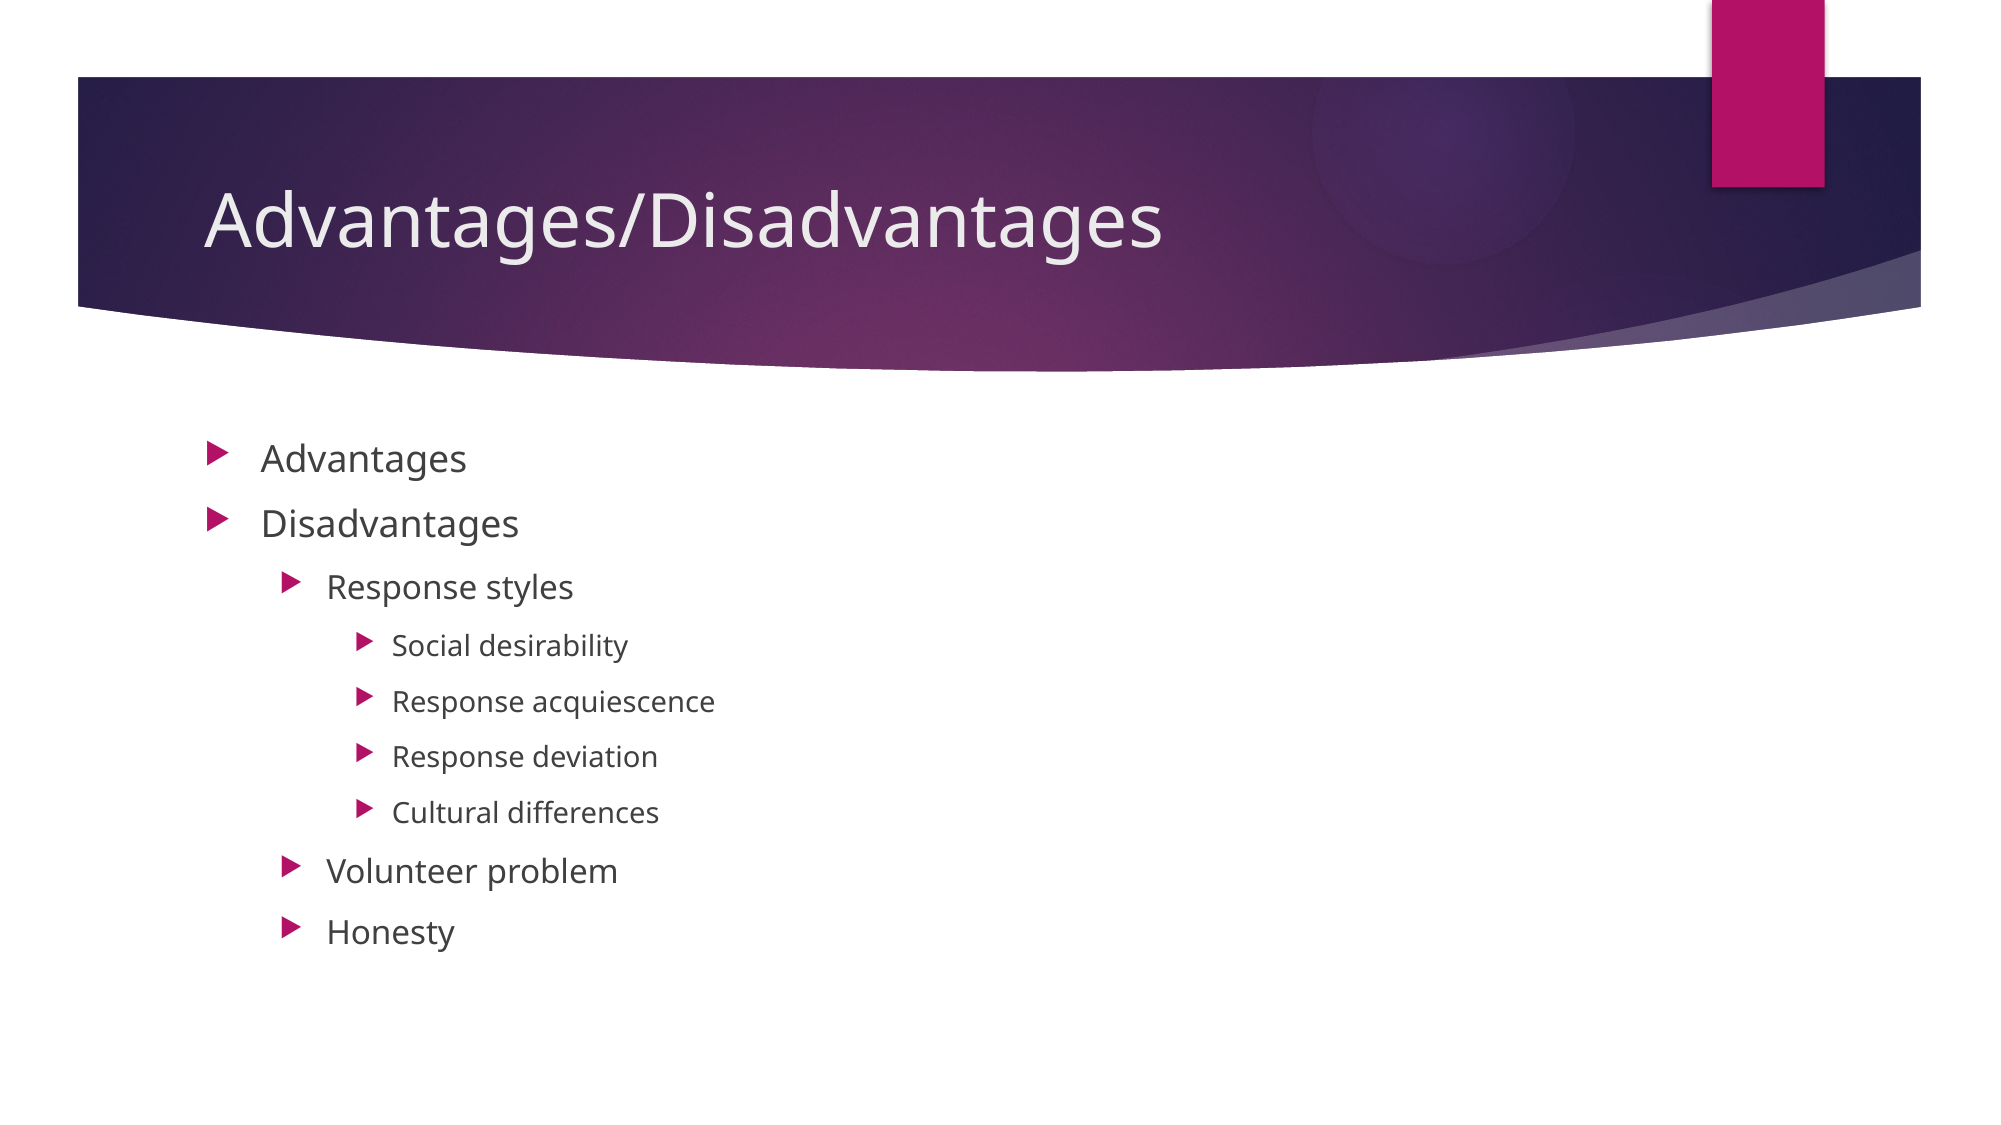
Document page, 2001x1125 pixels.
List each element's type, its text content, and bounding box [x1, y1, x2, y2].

list Advantages Disadvantages Response styles Social desirability Response acquiescence Response deviation Cultural differences Volunteer problem Honesty [189, 427, 1638, 988]
title Advantages/Disadvantages [189, 159, 1627, 276]
